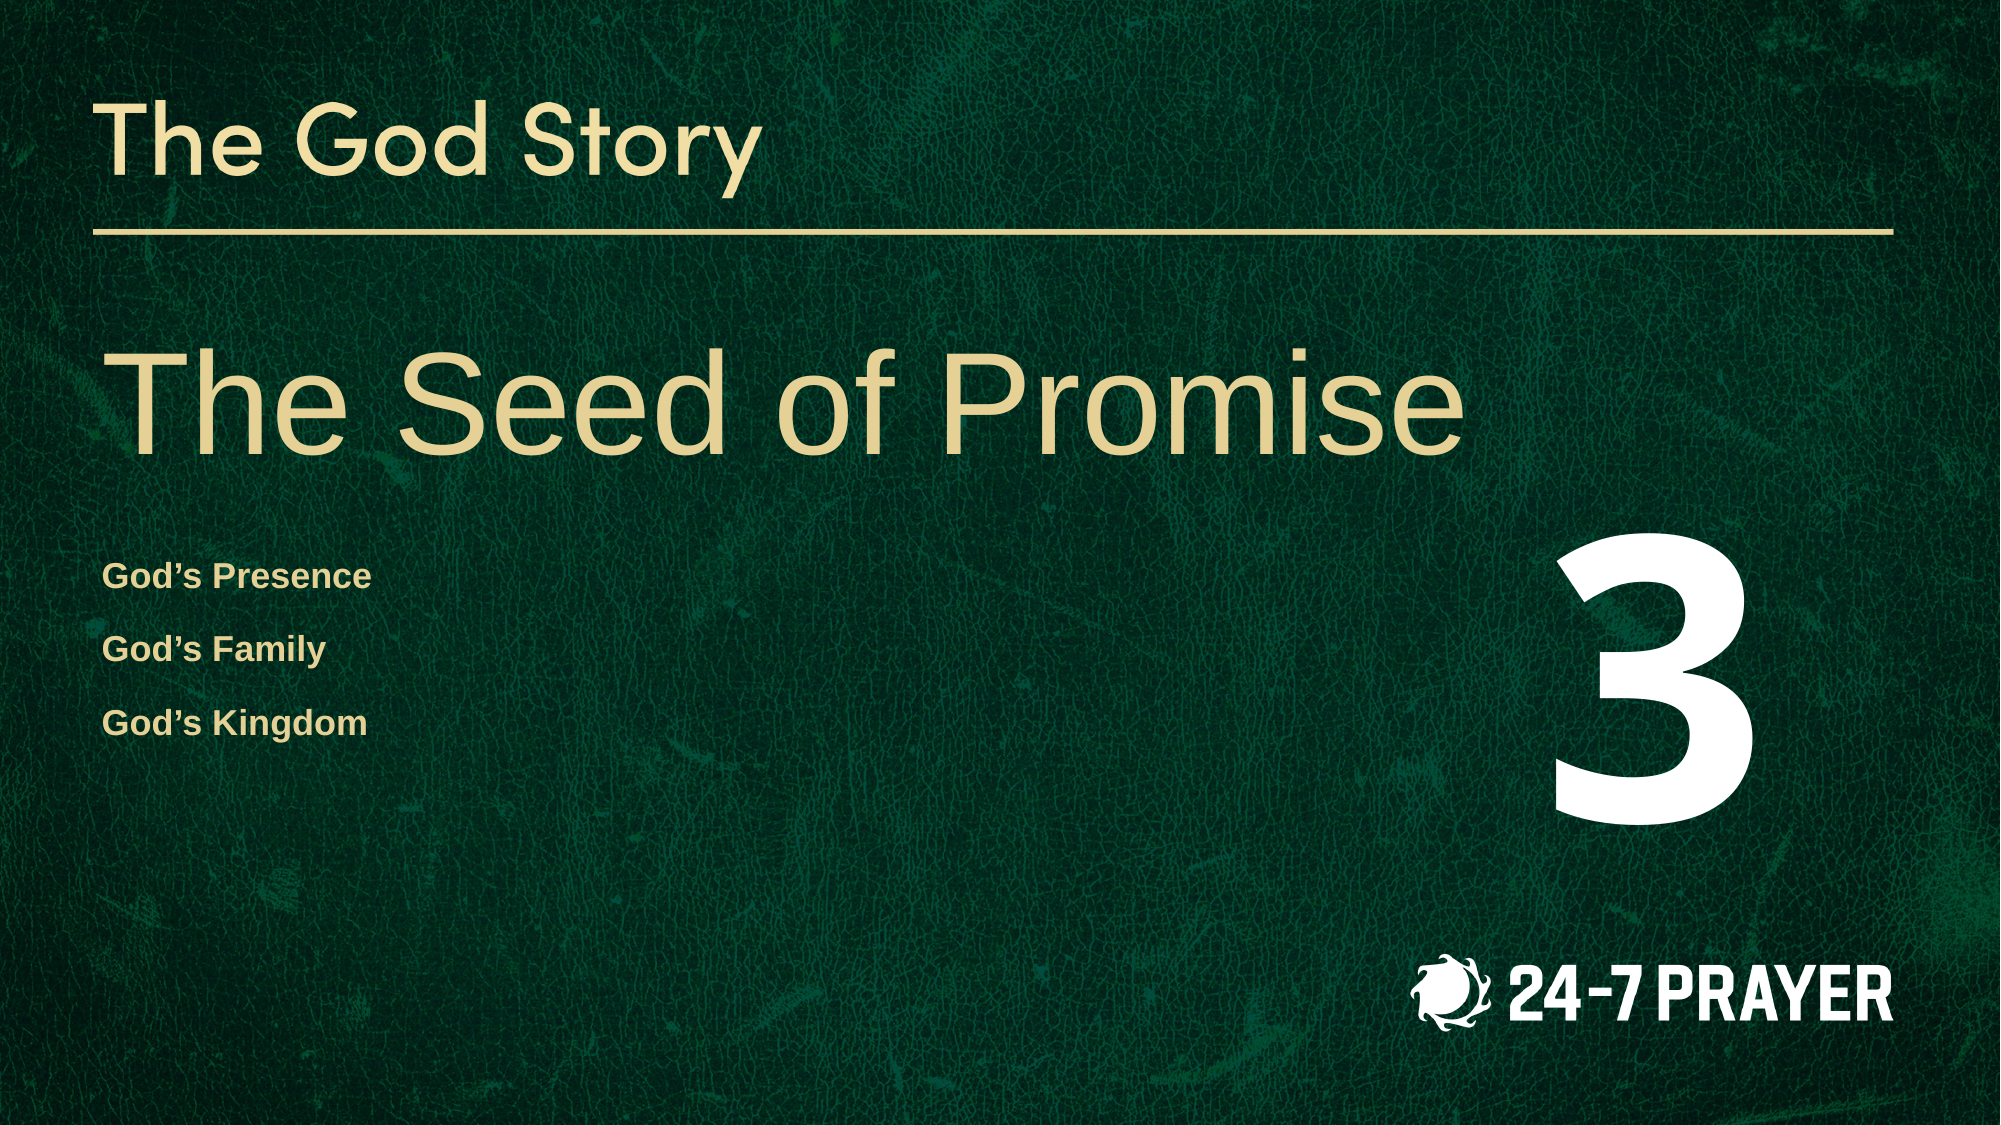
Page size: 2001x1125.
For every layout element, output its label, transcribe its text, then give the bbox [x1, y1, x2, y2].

list 3 [1410, 328, 1900, 902]
text_box God’s Presence God’s Family God’s Kingdom [101, 522, 1602, 770]
picture [0, 0, 2000, 1125]
title The Seed of Promise [101, 328, 1602, 522]
